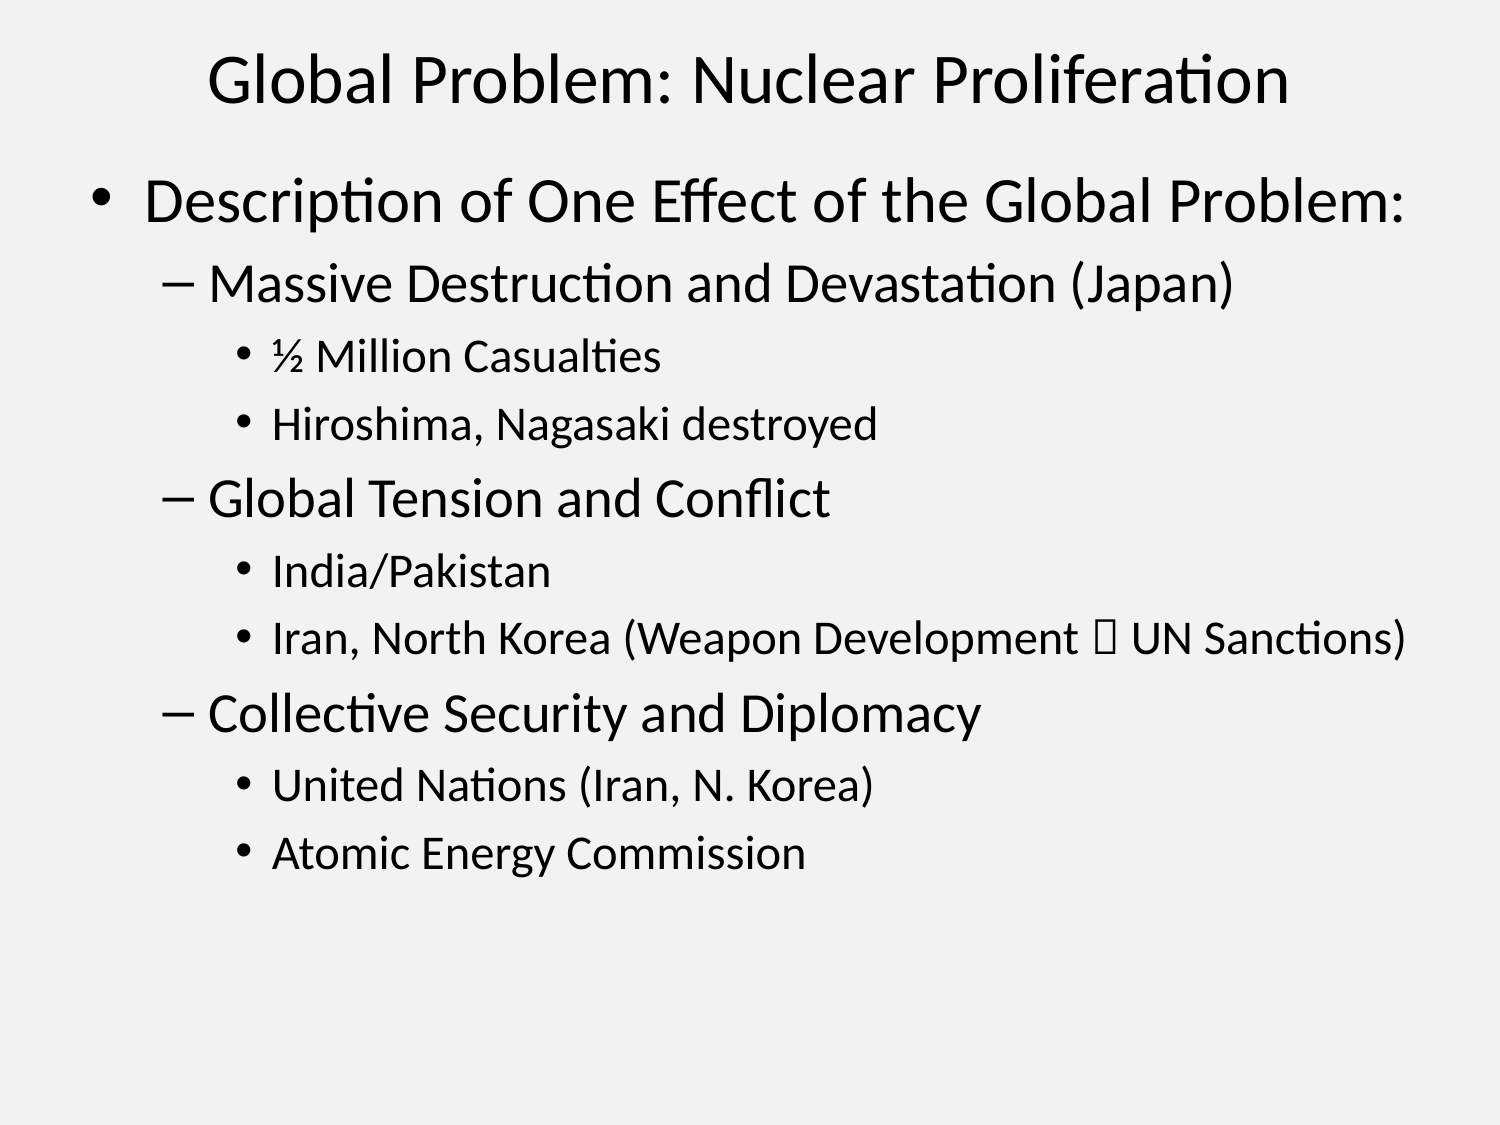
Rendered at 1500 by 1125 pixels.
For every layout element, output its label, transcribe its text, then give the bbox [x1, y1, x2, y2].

title Global Problem: Nuclear Proliferation [75, 0, 1425, 149]
list Description of One Effect of the Global Problem: Massive Destruction and Devastation (Japan) ½ Million Casualties Hiroshima, Nagasaki destroyed Global Tension and Conflict India/Pakistan Iran, North Korea (Weapon Development  UN Sanctions) Collective Security and Diplomacy United Nations (Iran, N. Korea) Atomic Energy Commission [75, 149, 1425, 1005]
